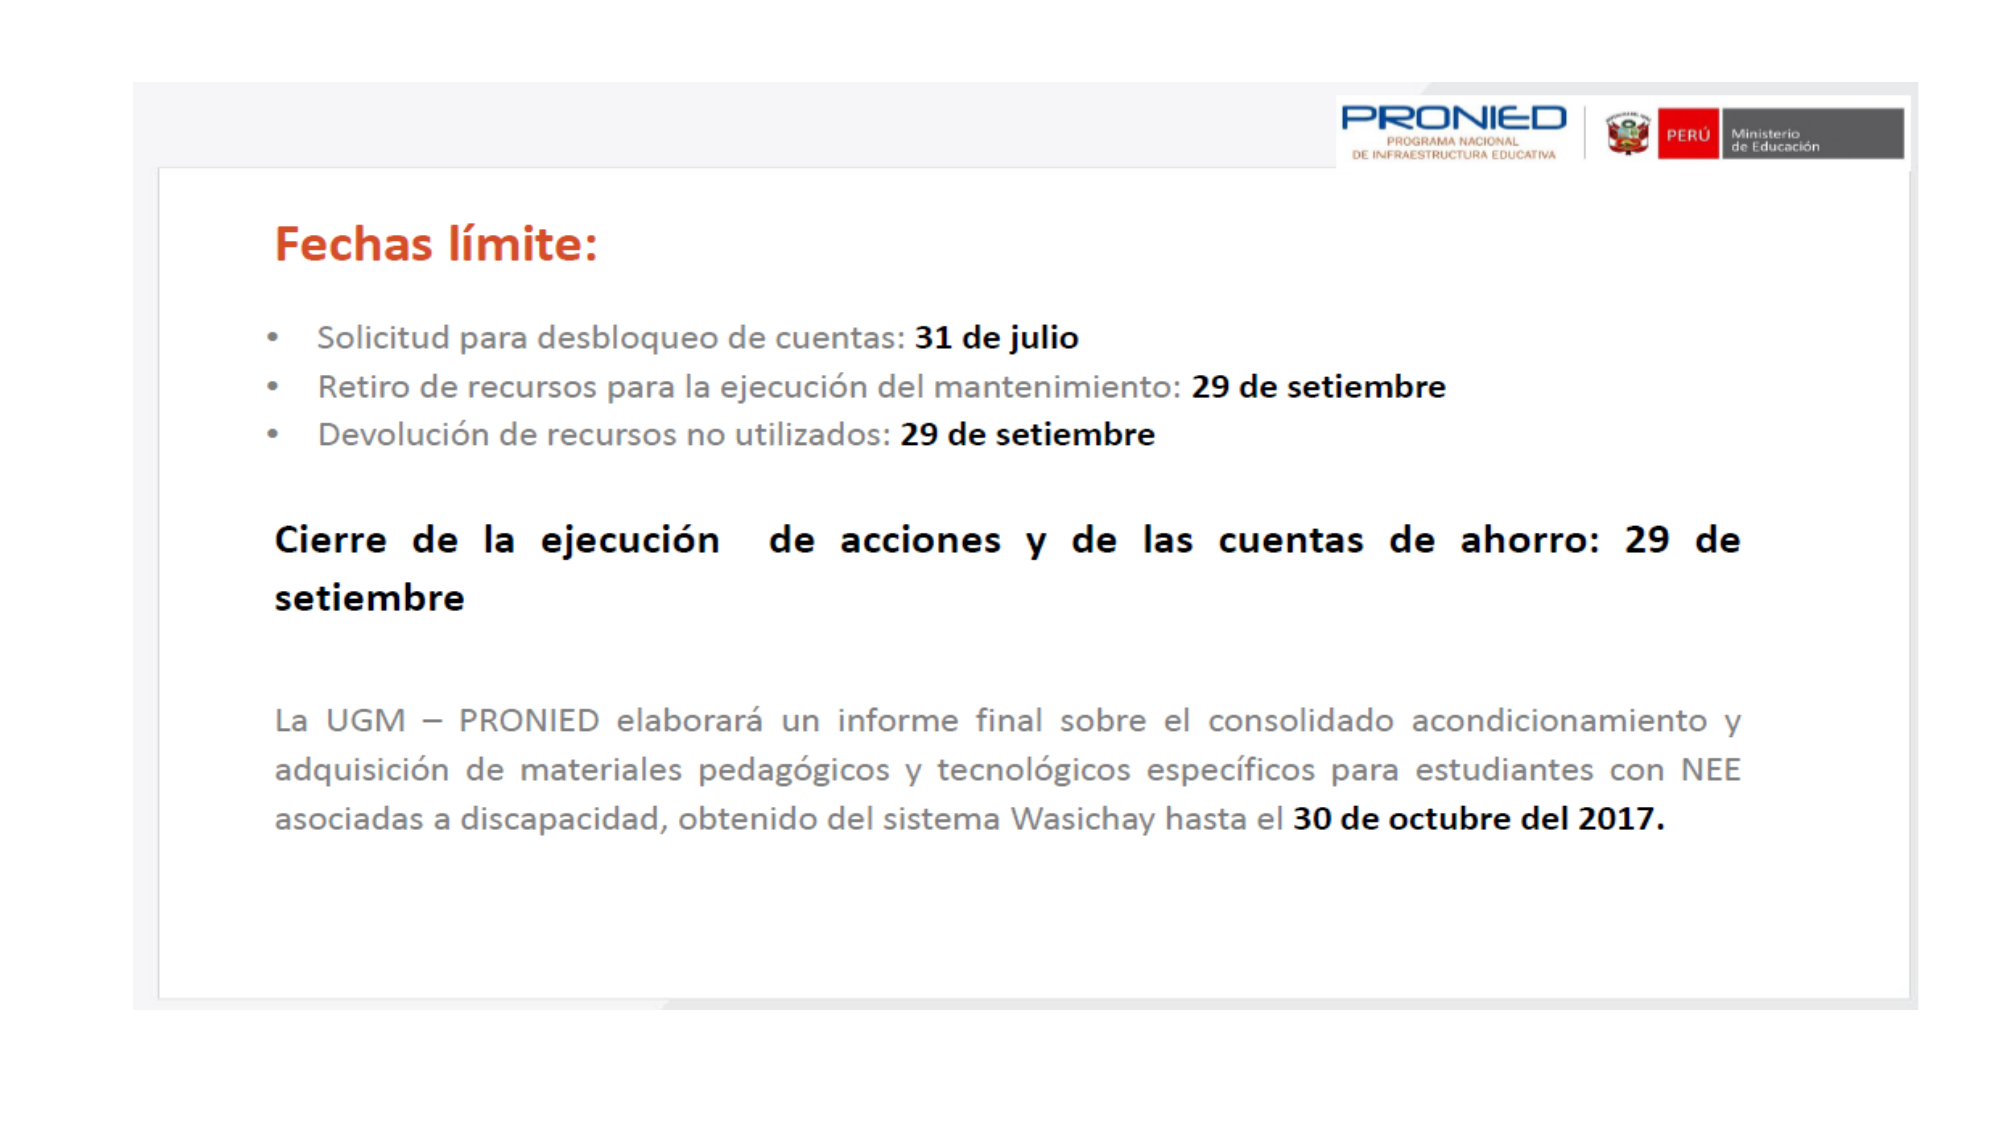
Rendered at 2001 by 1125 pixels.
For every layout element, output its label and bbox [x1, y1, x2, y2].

list [133, 82, 1919, 1010]
